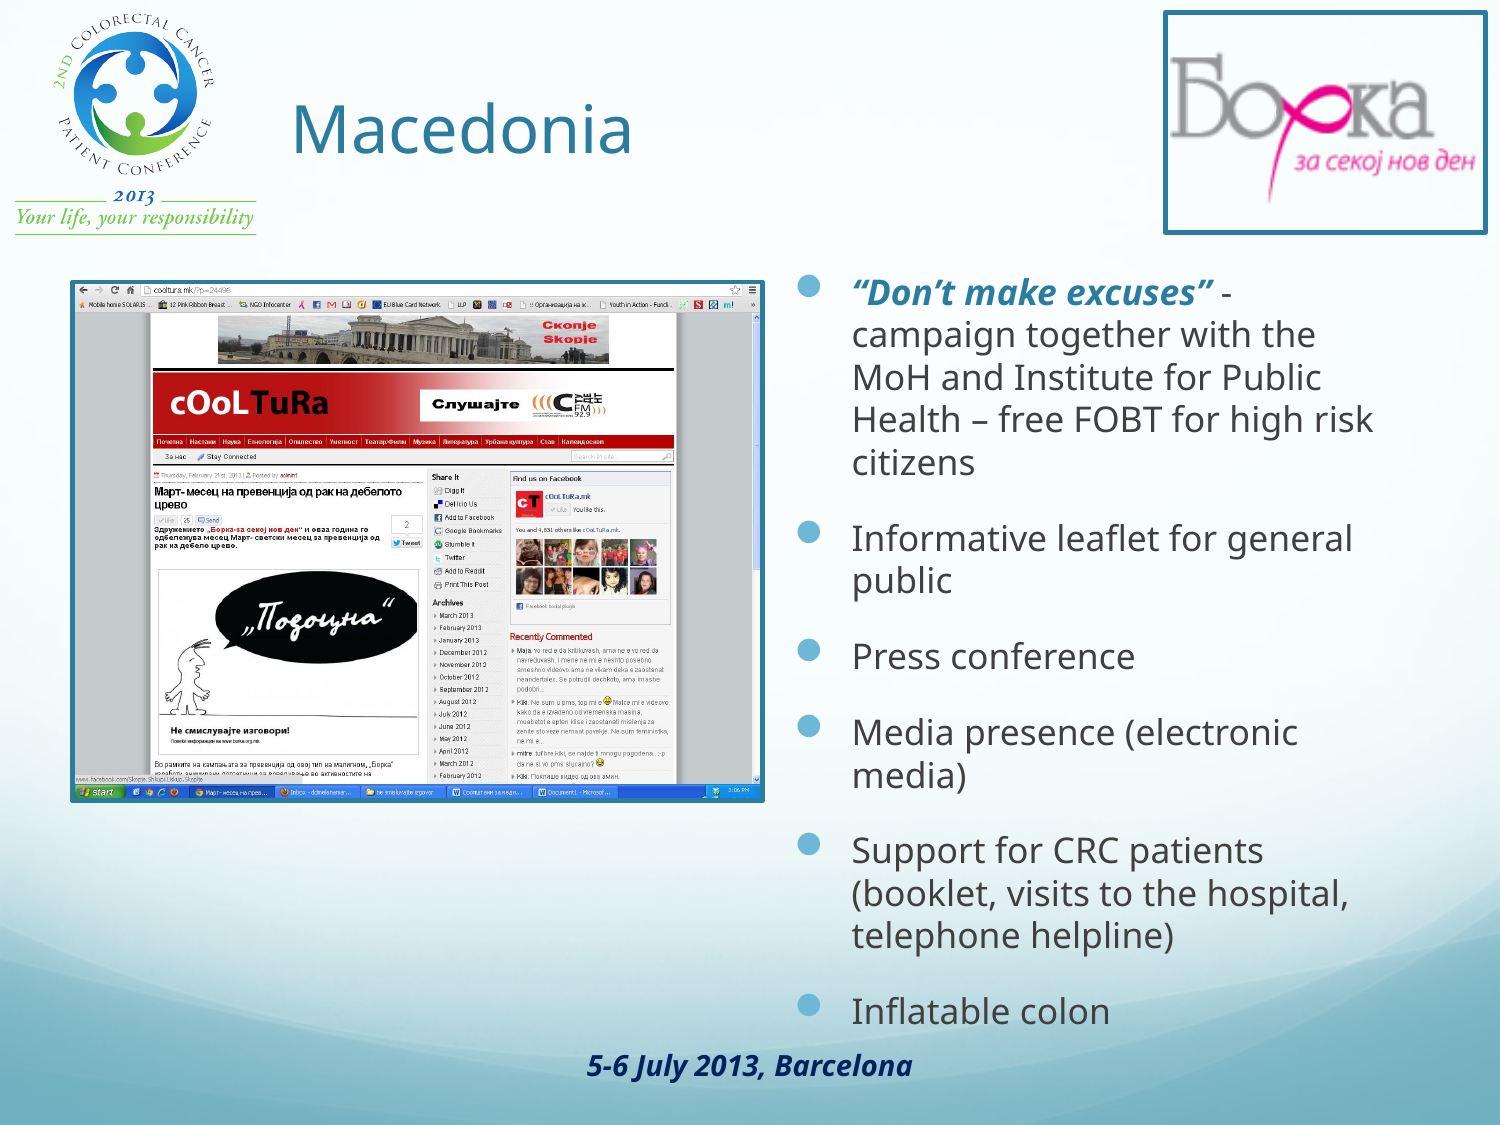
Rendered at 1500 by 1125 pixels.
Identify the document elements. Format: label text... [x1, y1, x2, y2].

title Macedonia [275, 17, 1162, 237]
picture [1167, 14, 1484, 231]
list “Don’t make excuses” - campaign together with the MoH and Institute for Public Health – free FOBT for high risk citizens Informative leaflet for general public Press conference Media presence (electronic media) Support for CRC patients (booklet, visits to the hospital, telephone helpline) Inflatable colon [779, 262, 1410, 975]
picture [15, 8, 263, 244]
picture [74, 283, 761, 799]
